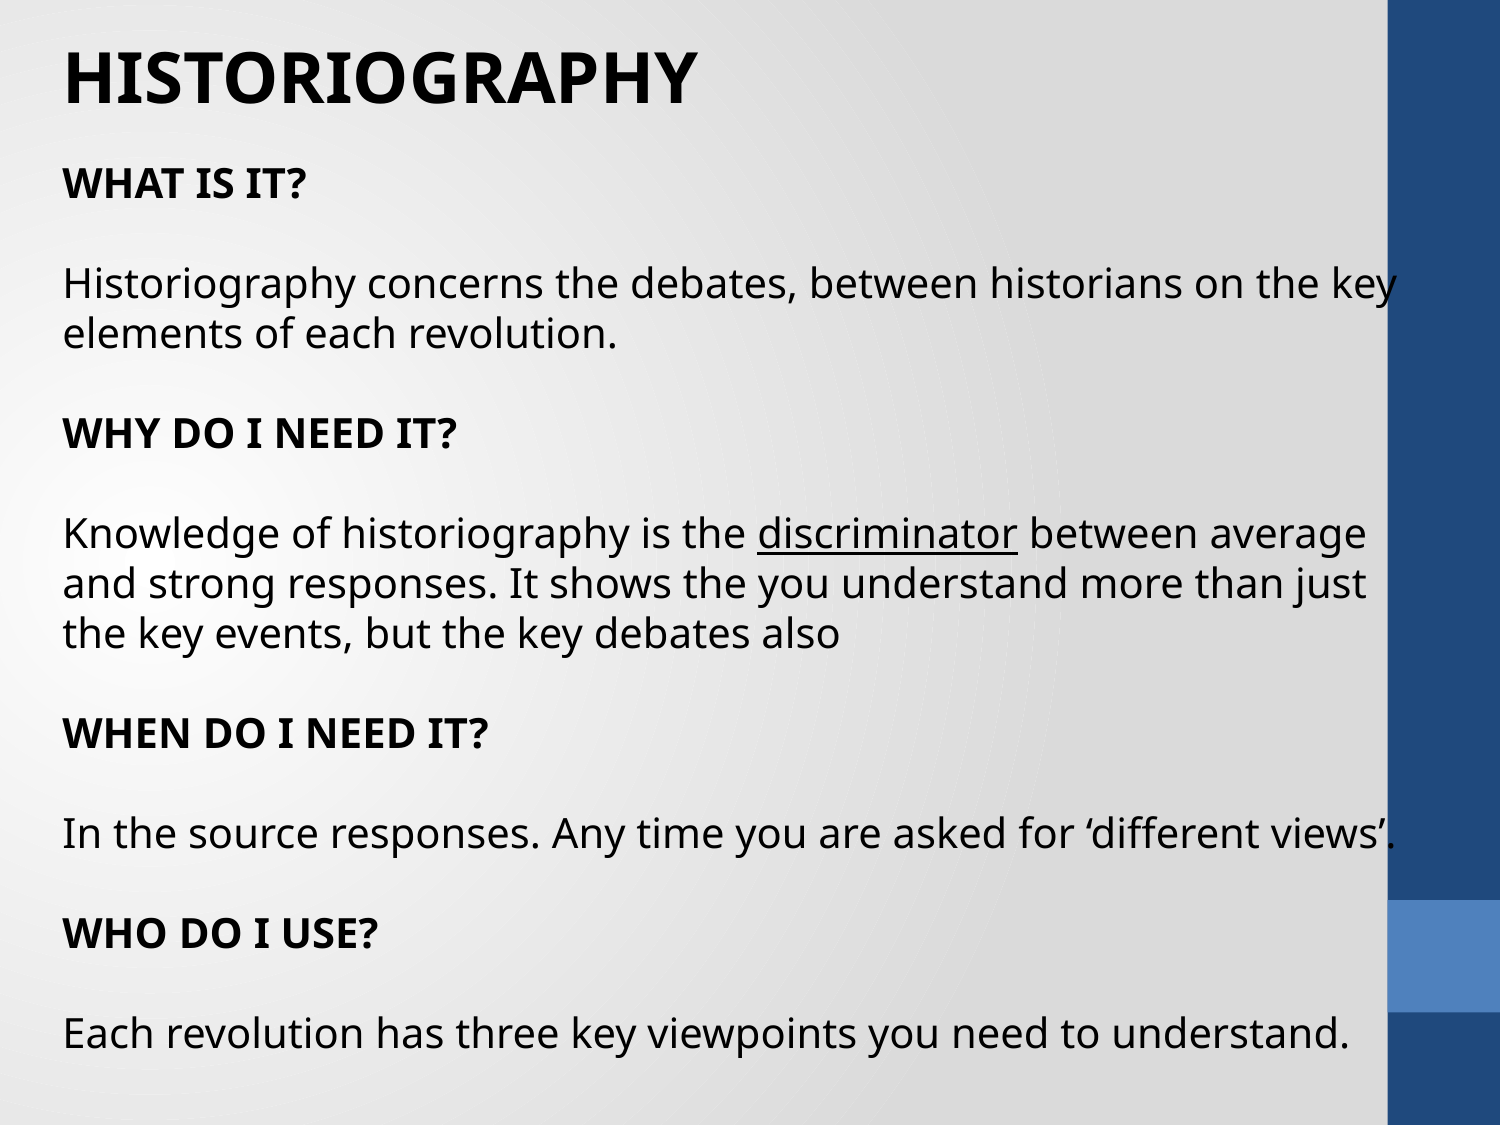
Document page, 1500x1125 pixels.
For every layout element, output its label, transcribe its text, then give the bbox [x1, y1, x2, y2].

text_box HISTORIOGRAPHY [47, 25, 1158, 125]
text_box WHAT IS IT? Historiography concerns the debates, between historians on the key elements of each revolution. WHY DO I NEED IT? Knowledge of historiography is the discriminator between average and strong responses. It shows the you understand more than just the key events, but the key debates also WHEN DO I NEED IT? In the source responses. Any time you are asked for ‘different views’. WHO DO I USE? Each revolution has three key viewpoints you need to understand. [47, 149, 1428, 1065]
